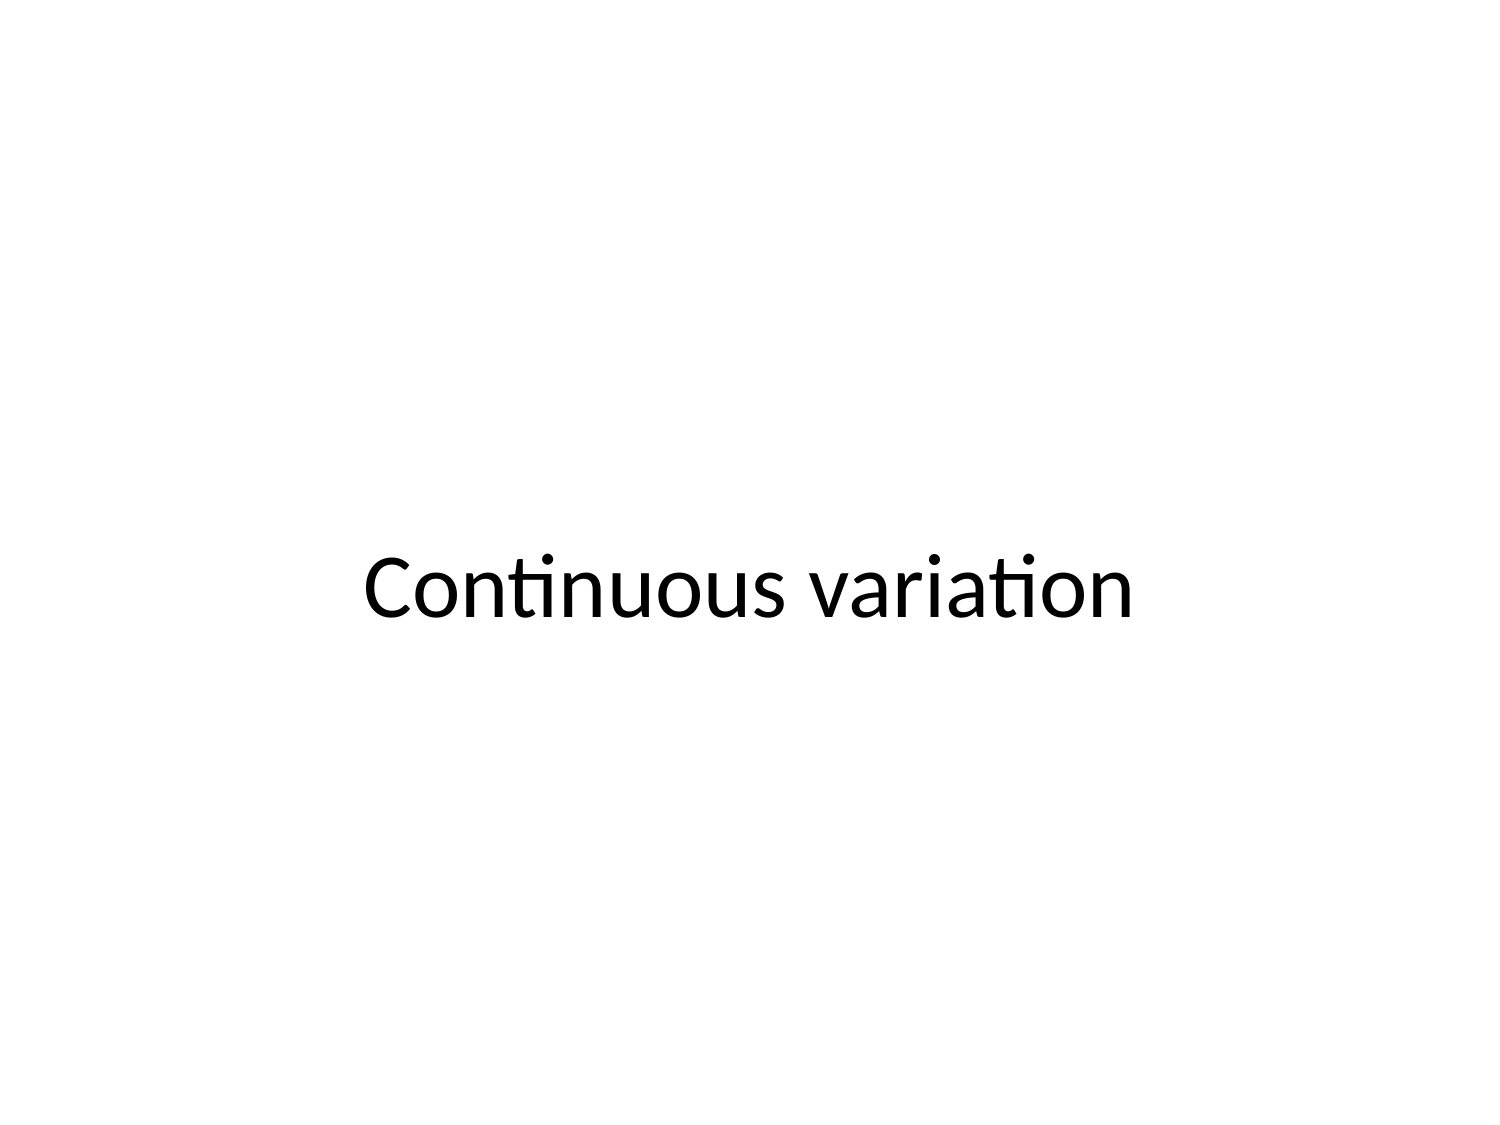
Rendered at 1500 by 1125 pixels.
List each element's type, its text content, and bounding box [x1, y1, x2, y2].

title Continuous variation [75, 487, 1425, 675]
